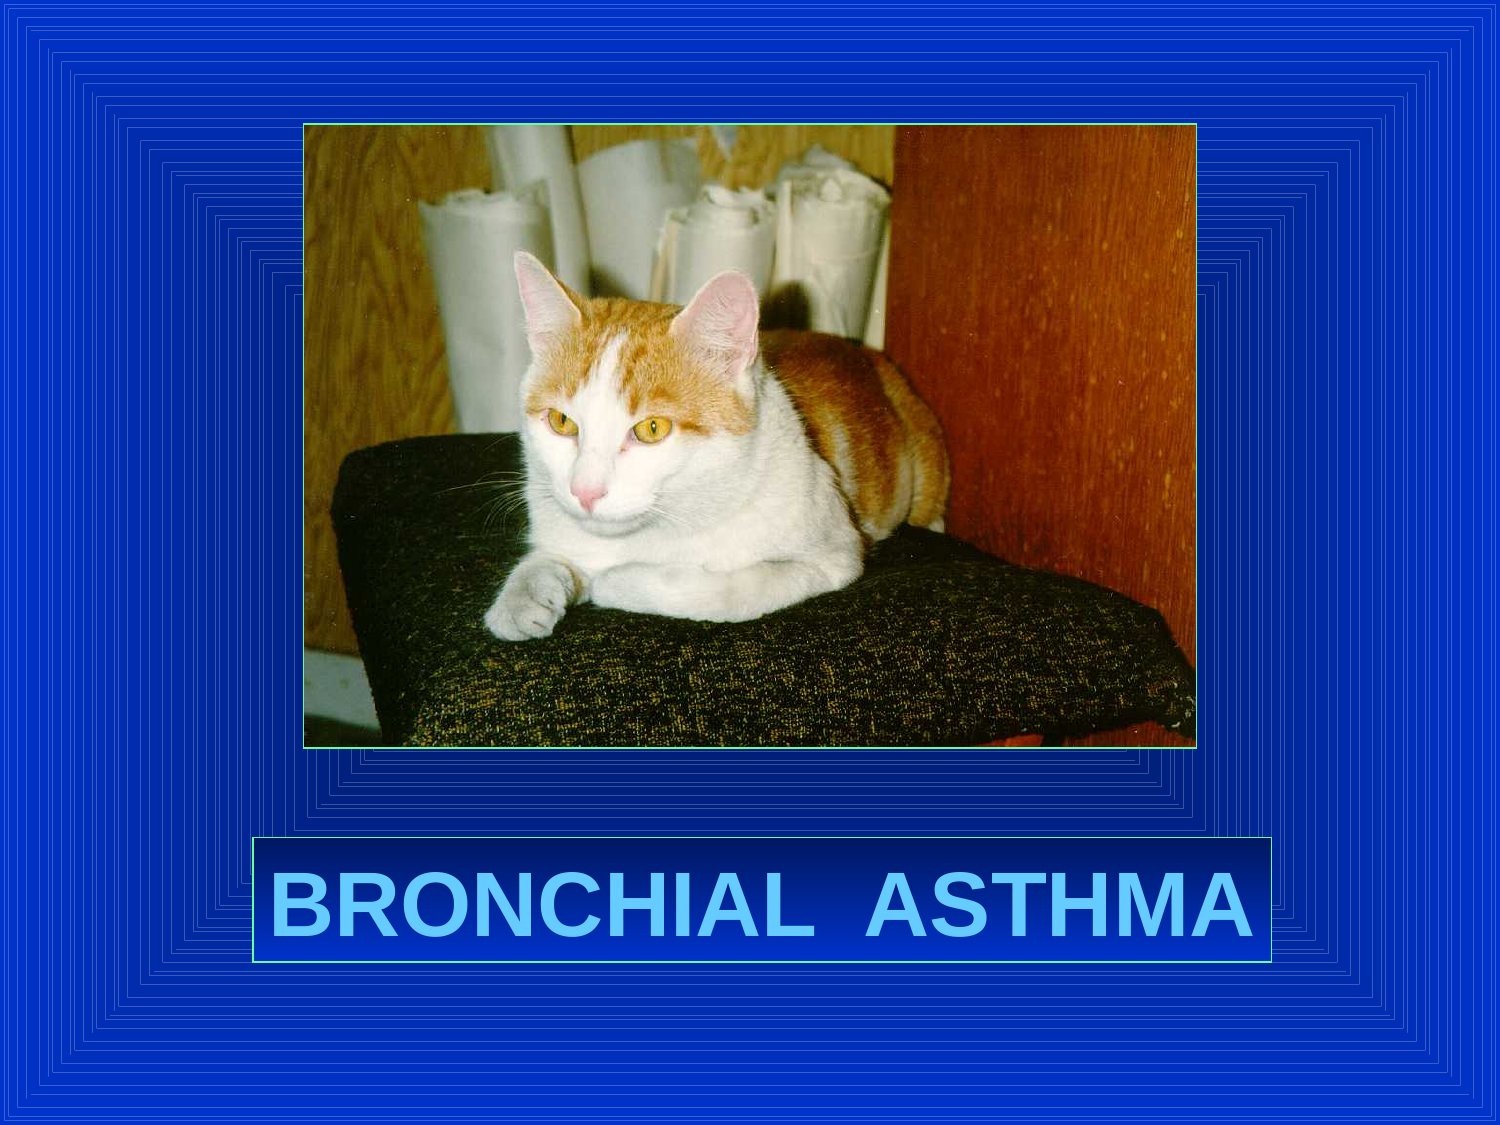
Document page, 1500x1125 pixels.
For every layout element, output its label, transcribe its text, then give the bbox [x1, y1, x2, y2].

text_box BRONCHIAL ASTHMA [253, 837, 1272, 963]
picture [303, 124, 1196, 748]
